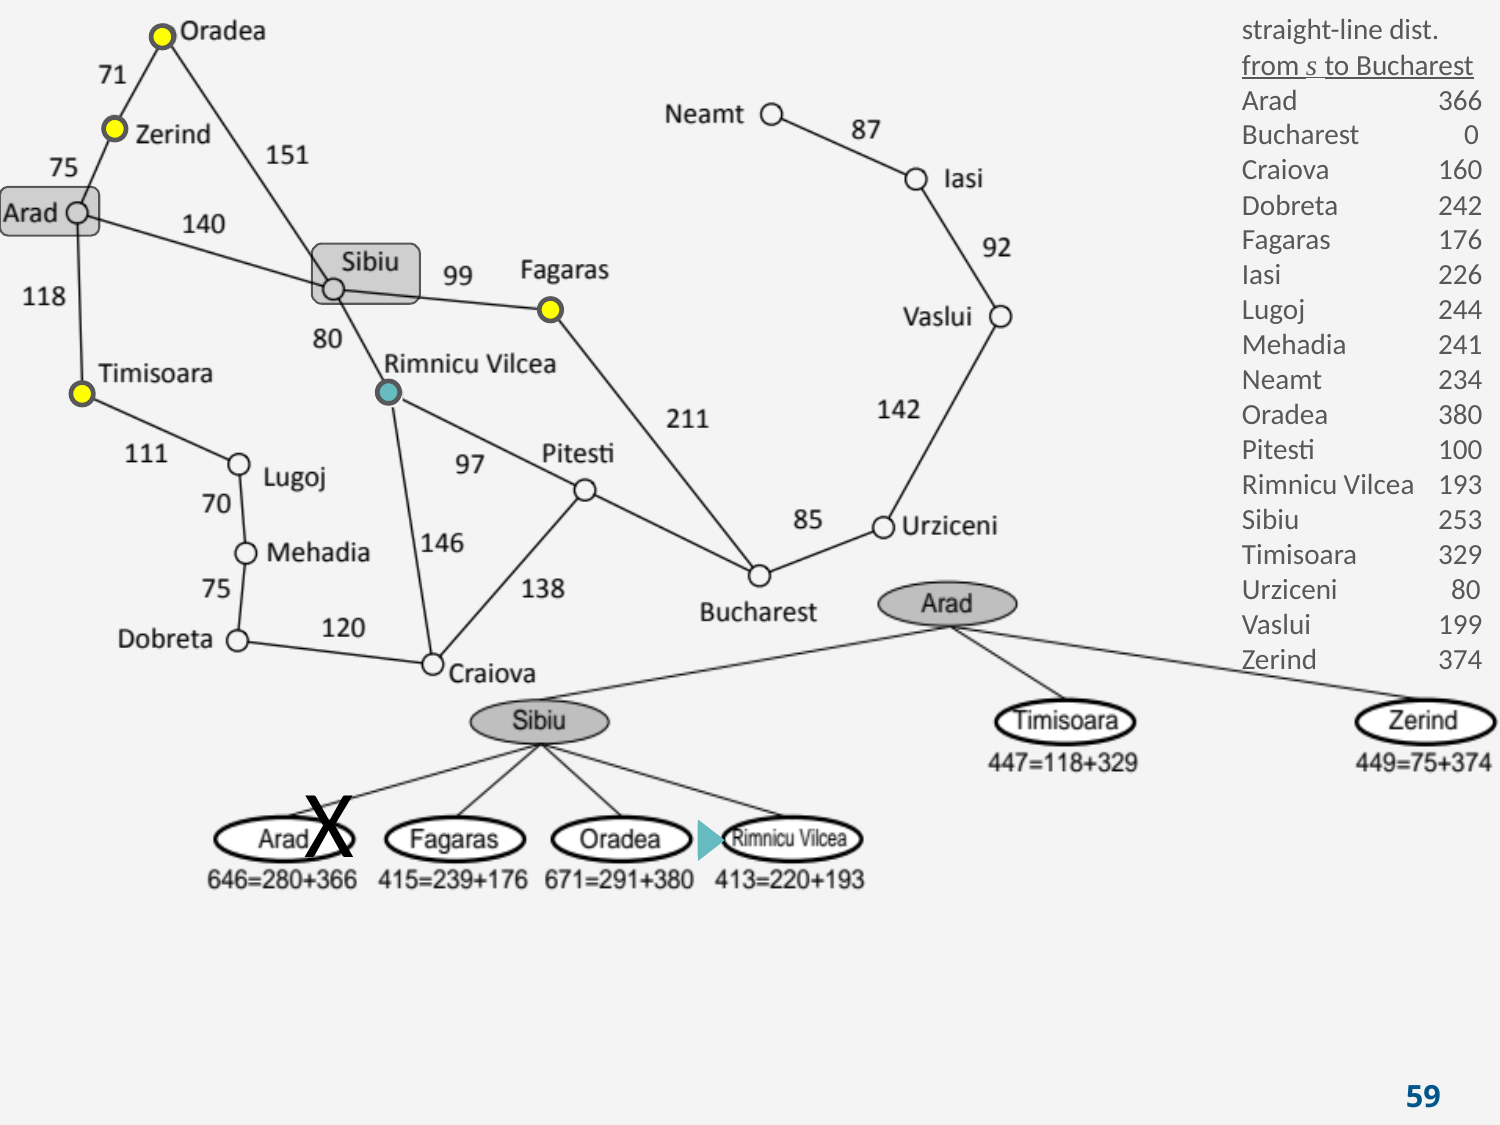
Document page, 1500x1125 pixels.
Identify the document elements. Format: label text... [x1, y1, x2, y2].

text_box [377, 380, 403, 408]
text_box straight-line dist. from s to Bucharest Arad 366 Bucharest 0 Craiova 160 Dobreta 242 Fagaras 176 Iasi 226 Lugoj 244 Mehadia 241 Neamt 234 Oradea 380 Pitesti 100 Rimnicu Vilcea 193 Sibiu 253 Timisoara 329 Urziceni 80 Vaslui 199 Zerind 374 [1227, 3, 1498, 561]
picture [0, 0, 1500, 1125]
